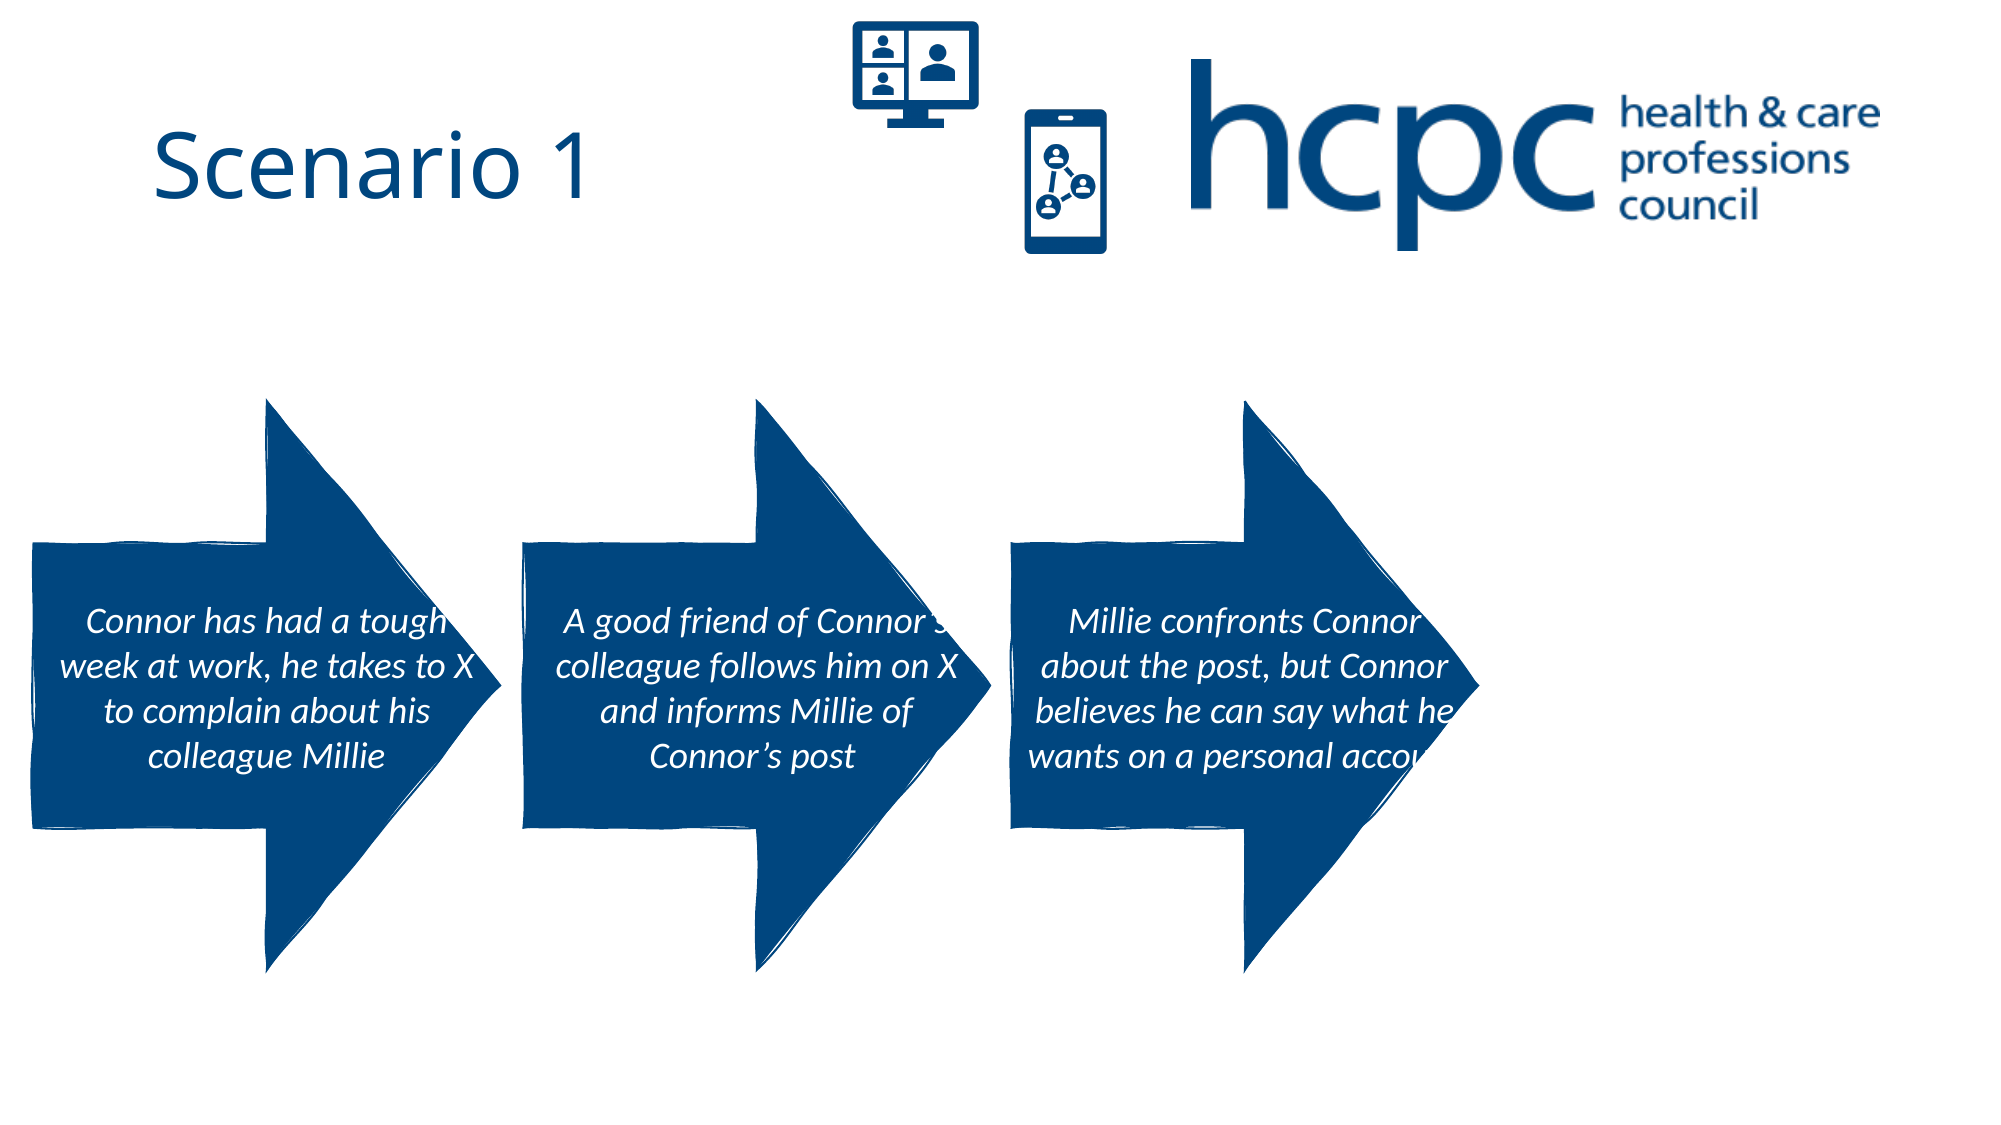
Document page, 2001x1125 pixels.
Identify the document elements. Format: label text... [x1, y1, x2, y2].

picture [1191, 59, 1880, 251]
picture [840, 0, 1141, 257]
title Scenario 1 [137, 59, 1863, 278]
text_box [33, 401, 1479, 970]
